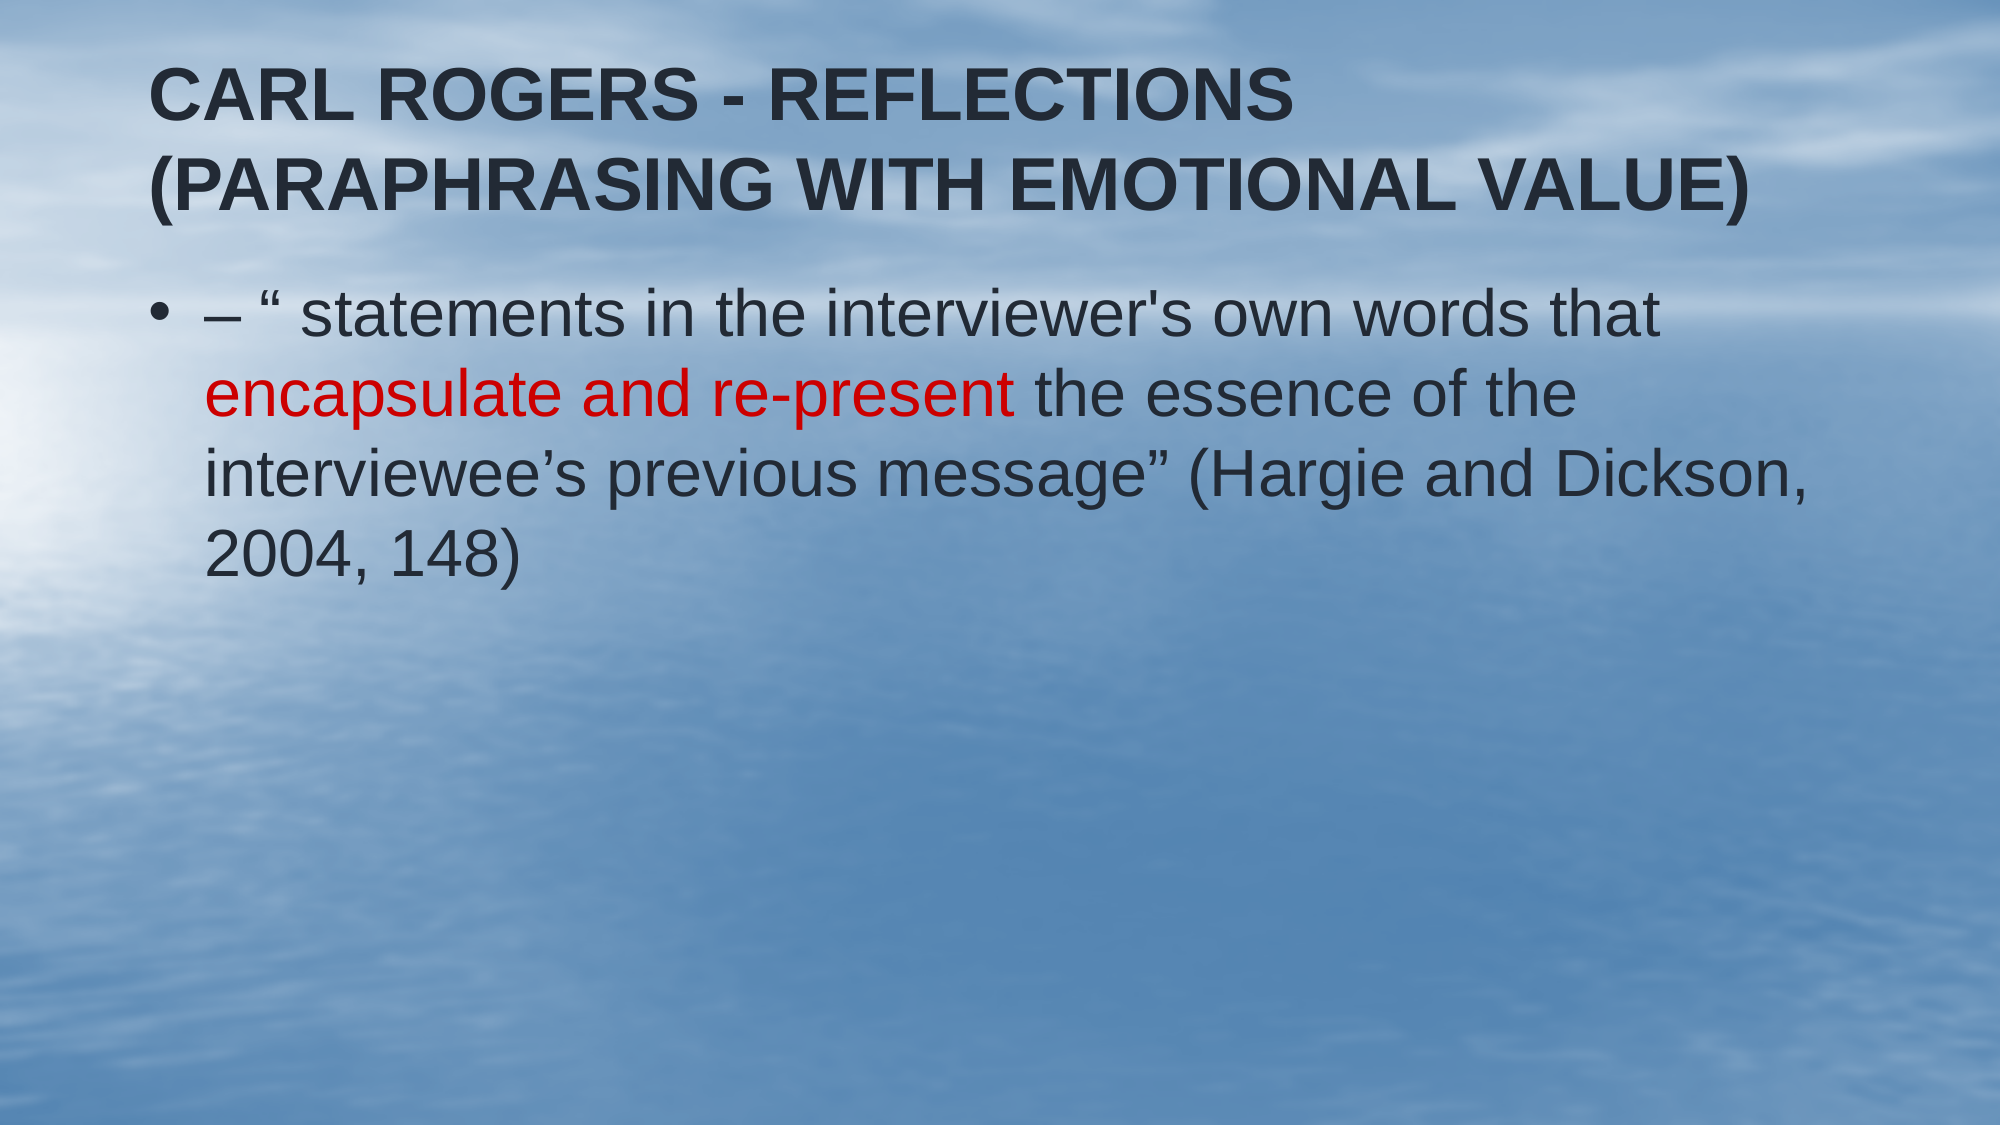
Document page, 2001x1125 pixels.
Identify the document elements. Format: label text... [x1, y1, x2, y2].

title CARL ROGERS - REFLECTIONS (PARAPHRASING WITH EMOTIONAL VALUE) [133, 45, 1867, 233]
list – “ statements in the interviewer's own words that encapsulate and re-present the essence of the interviewee’s previous message” (Hargie and Dickson, 2004, 148) [133, 262, 1867, 938]
picture [0, 0, 2000, 1125]
